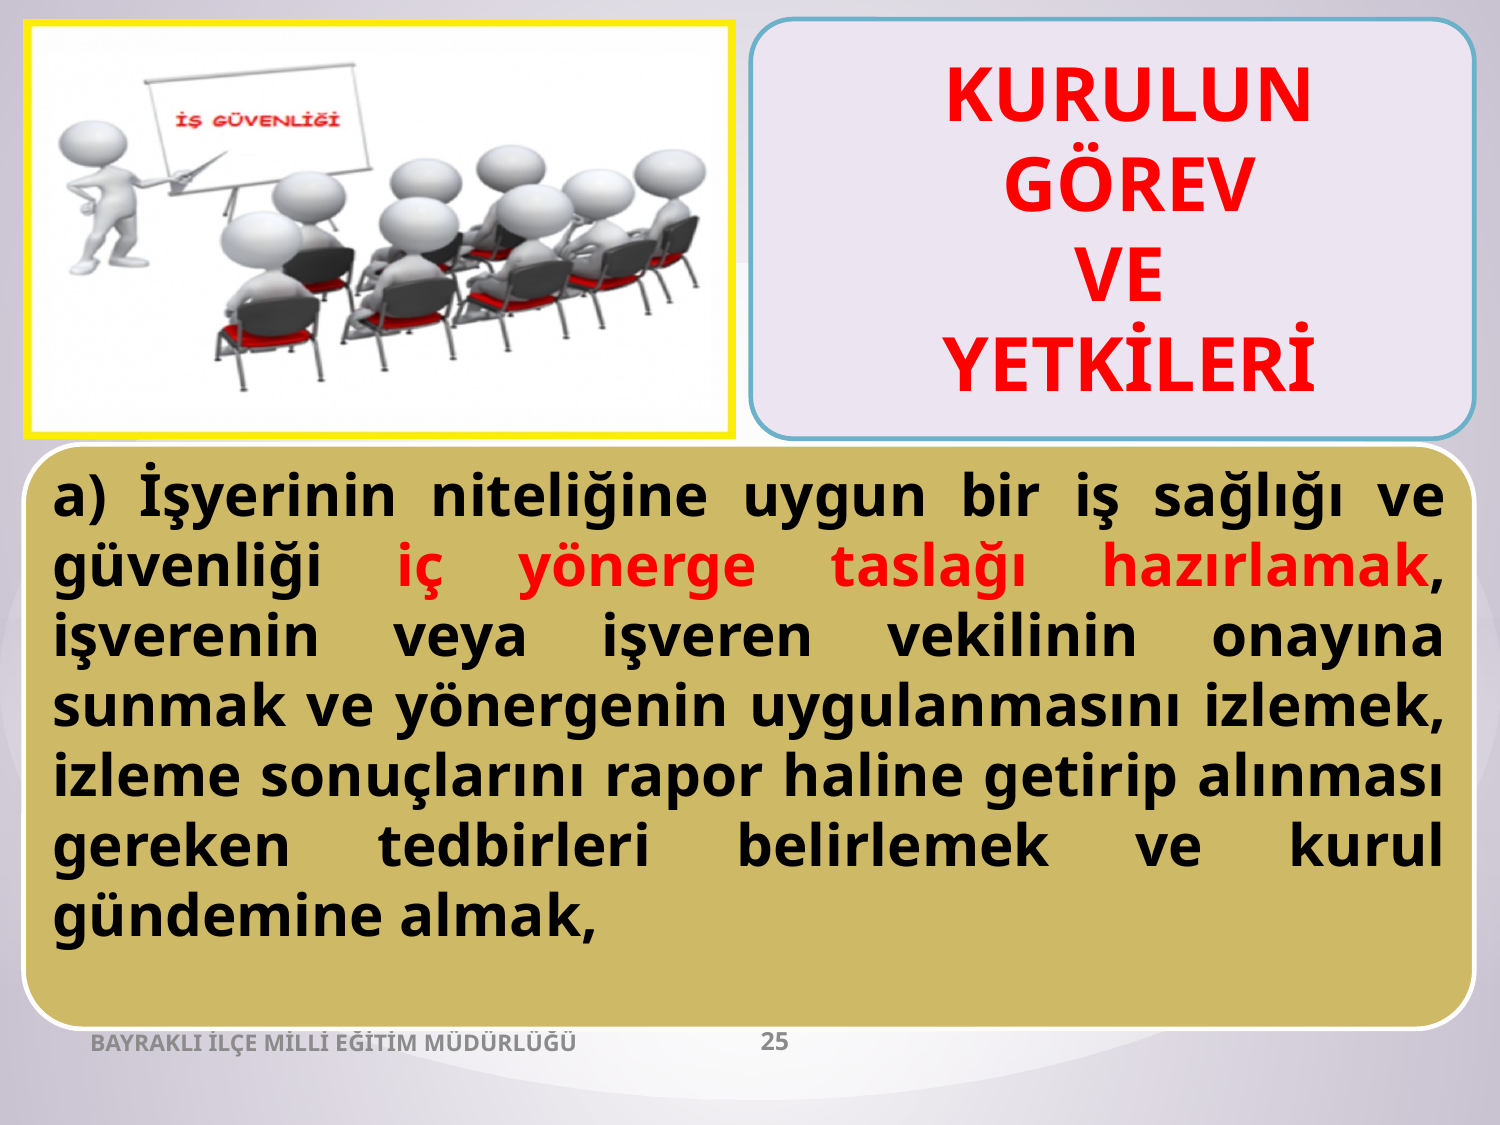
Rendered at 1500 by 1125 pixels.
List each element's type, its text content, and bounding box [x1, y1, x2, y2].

footer BAYRAKLI İLÇE MİLLİ EĞİTİM MÜDÜRLÜĞÜ [75, 1036, 624, 1073]
picture [23, 18, 736, 439]
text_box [23, 444, 1475, 1030]
text_box KURULUN GÖREV VE YETKİLERİ [803, 39, 1457, 415]
slide_number 25 [624, 1036, 925, 1073]
text_box [748, 16, 1477, 442]
